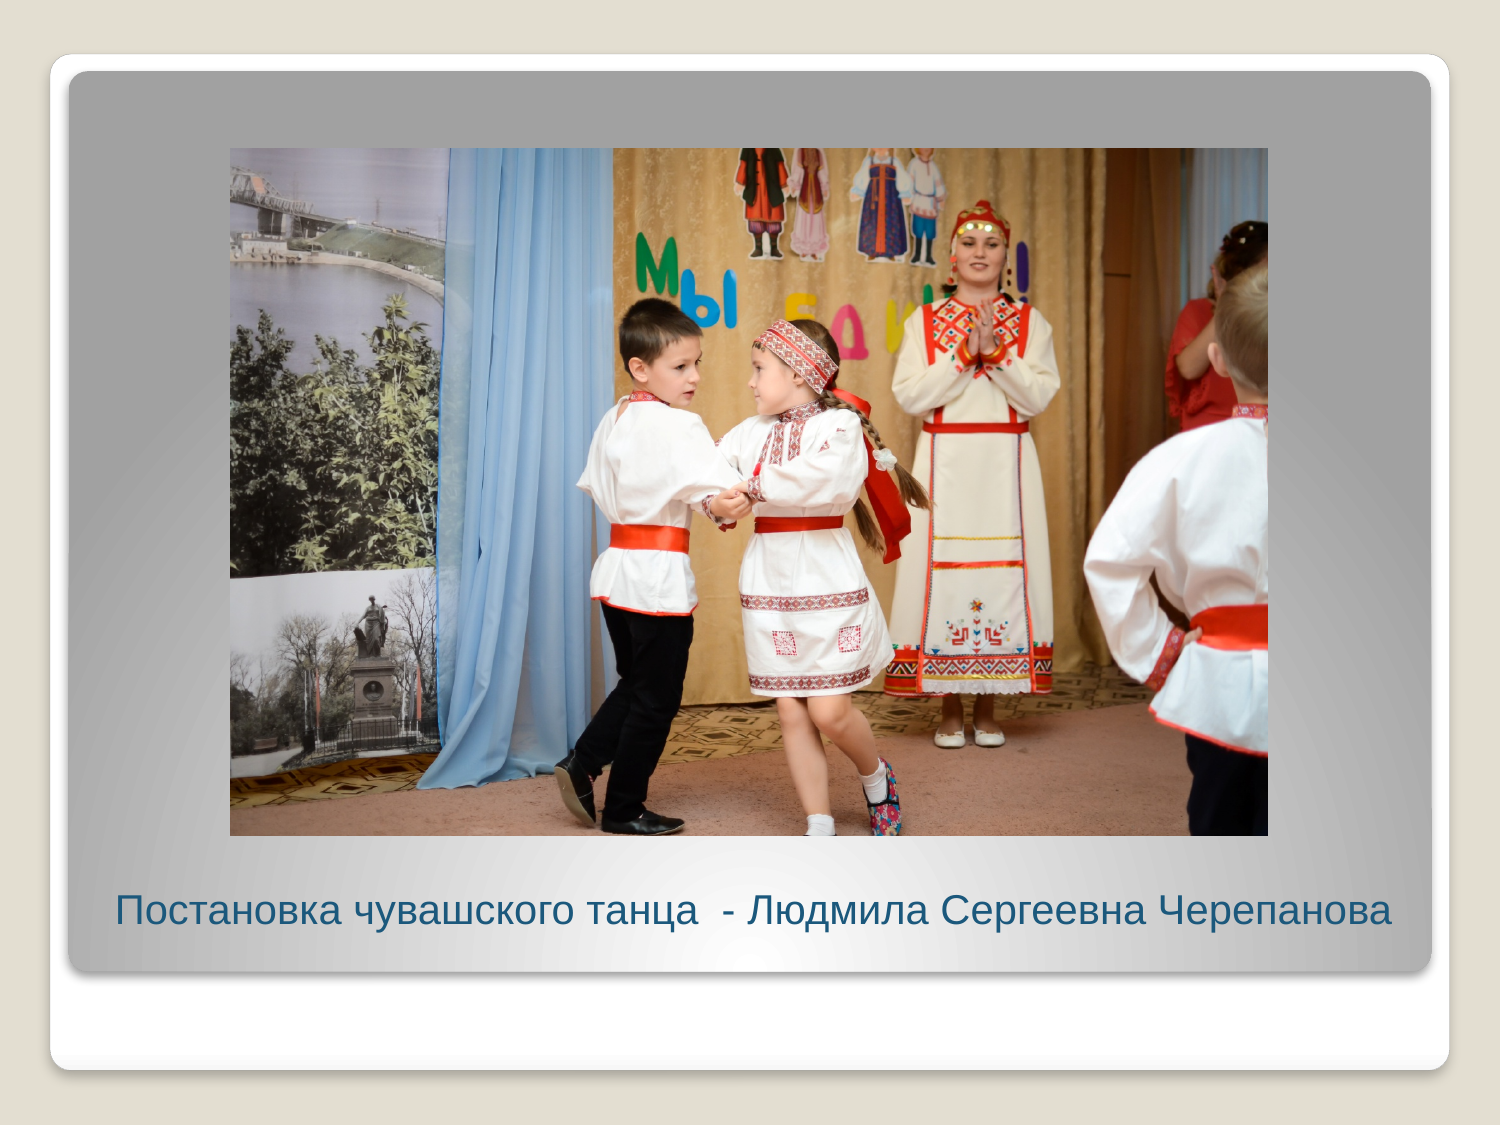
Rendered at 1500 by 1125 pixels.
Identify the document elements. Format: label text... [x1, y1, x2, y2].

title Постановка чувашского танца - Людмила Сергеевна Черепанова [82, 817, 1425, 941]
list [229, 148, 1268, 837]
